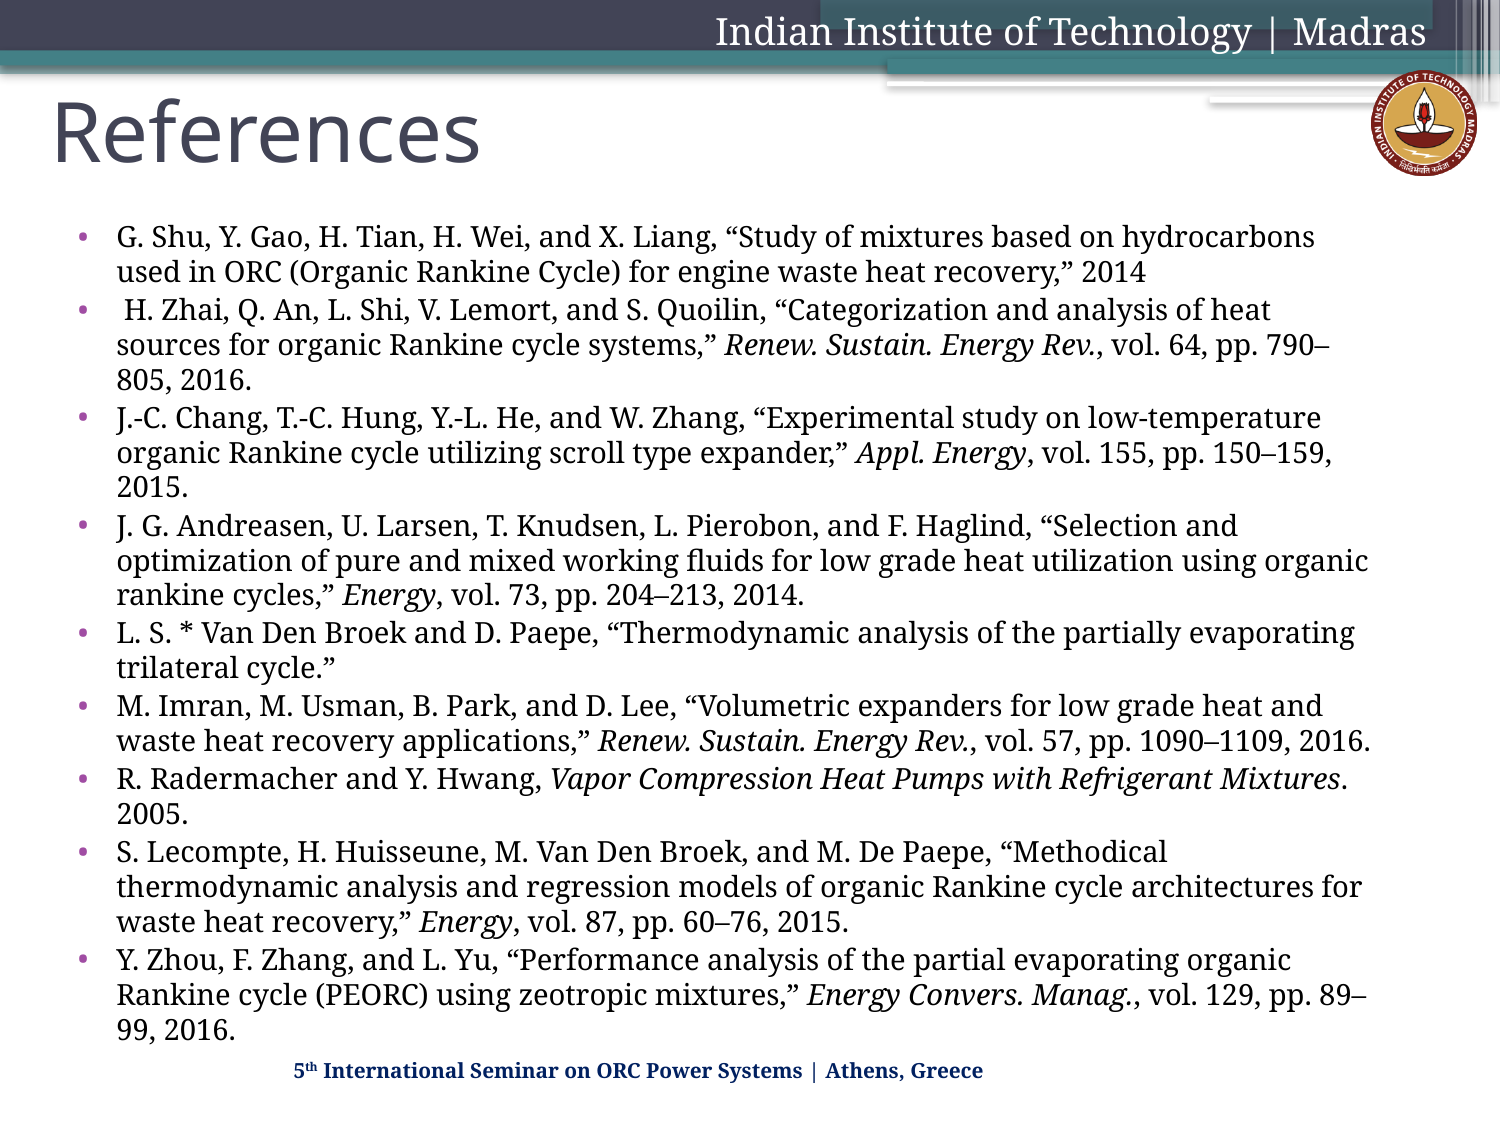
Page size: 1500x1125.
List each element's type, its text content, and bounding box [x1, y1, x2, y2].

footer 5th International Seminar on ORC Power Systems | Athens, Greece [128, 1050, 999, 1125]
picture [1386, 70, 1477, 176]
slide_number Indian Institute of Technology | Madras [679, 0, 1443, 60]
title References [35, 58, 1386, 200]
list G. Shu, Y. Gao, H. Tian, H. Wei, and X. Liang, “Study of mixtures based on hydrocarbons used in ORC (Organic Rankine Cycle) for engine waste heat recovery,” 2014 H. Zhai, Q. An, L. Shi, V. Lemort, and S. Quoilin, “Categorization and analysis of heat sources for organic Rankine cycle systems,” Renew. Sustain. Energy Rev., vol. 64, pp. 790–805, 2016. J.-C. Chang, T.-C. Hung, Y.-L. He, and W. Zhang, “Experimental study on low-temperature organic Rankine cycle utilizing scroll type expander,” Appl. Energy, vol. 155, pp. 150–159, 2015. J. G. Andreasen, U. Larsen, T. Knudsen, L. Pierobon, and F. Haglind, “Selection and optimization of pure and mixed working fluids for low grade heat utilization using organic rankine cycles,” Energy, vol. 73, pp. 204–213, 2014. L. S. * Van Den Broek and D. Paepe, “Thermodynamic analysis of the partially evaporating trilateral cycle.” M. Imran, M. Usman, B. Park, and D. Lee, “Volumetric expanders for low grade heat and waste heat recovery applications,” Renew. Sustain. Energy Rev., vol. 57, pp. 1090–1109, 2016. R. Radermacher and Y. Hwang, Vapor Compression Heat Pumps with Refrigerant Mixtures. 2005. S. Lecompte, H. Huisseune, M. Van Den Broek, and M. De Paepe, “Methodical thermodynamic analysis and regression models of organic Rankine cycle architectures for waste heat recovery,” Energy, vol. 87, pp. 60–76, 2015. Y. Zhou, F. Zhang, and L. Yu, “Performance analysis of the partial evaporating organic Rankine cycle (PEORC) using zeotropic mixtures,” Energy Convers. Manag., vol. 129, pp. 89–99, 2016. [46, 210, 1397, 1055]
